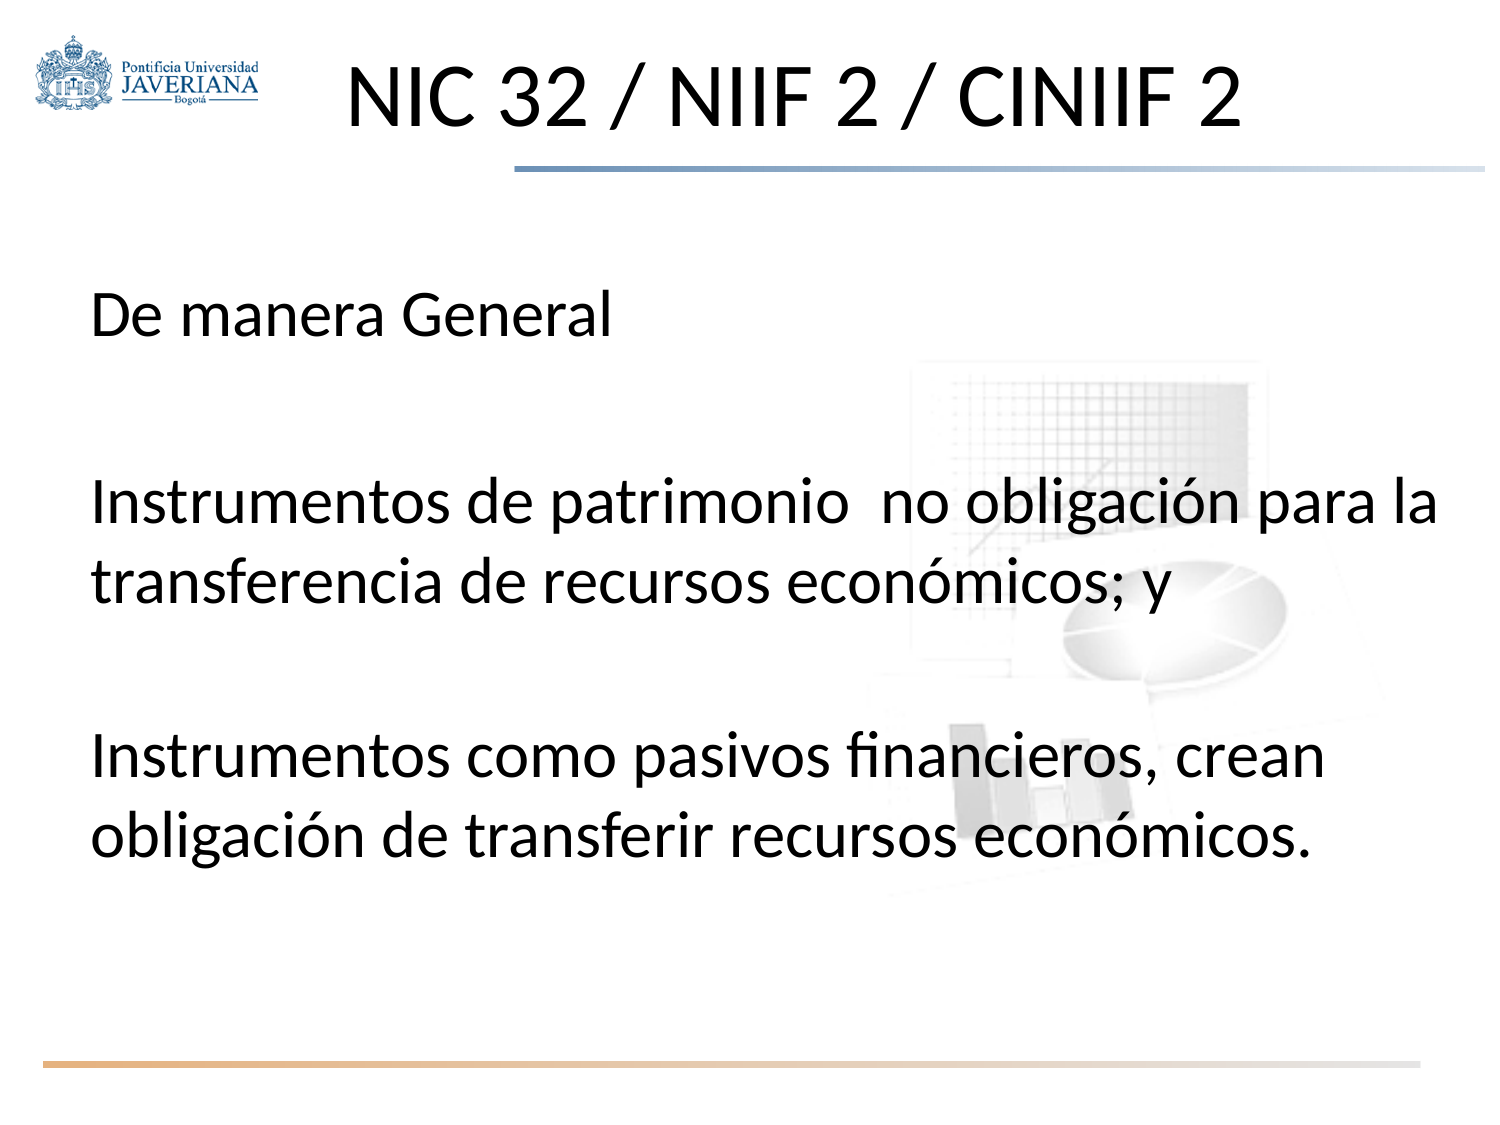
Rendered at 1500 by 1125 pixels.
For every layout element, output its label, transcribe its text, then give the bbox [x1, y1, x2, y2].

text_box NIC 32 / NIIF 2 / CINIIF 2 [120, 0, 1471, 183]
text_box De manera General Instrumentos de patrimonio no obligación para la transferencia de recursos económicos; y Instrumentos como pasivos financieros, crean obligación de transferir recursos económicos. [75, 262, 1459, 1005]
picture [35, 35, 120, 110]
